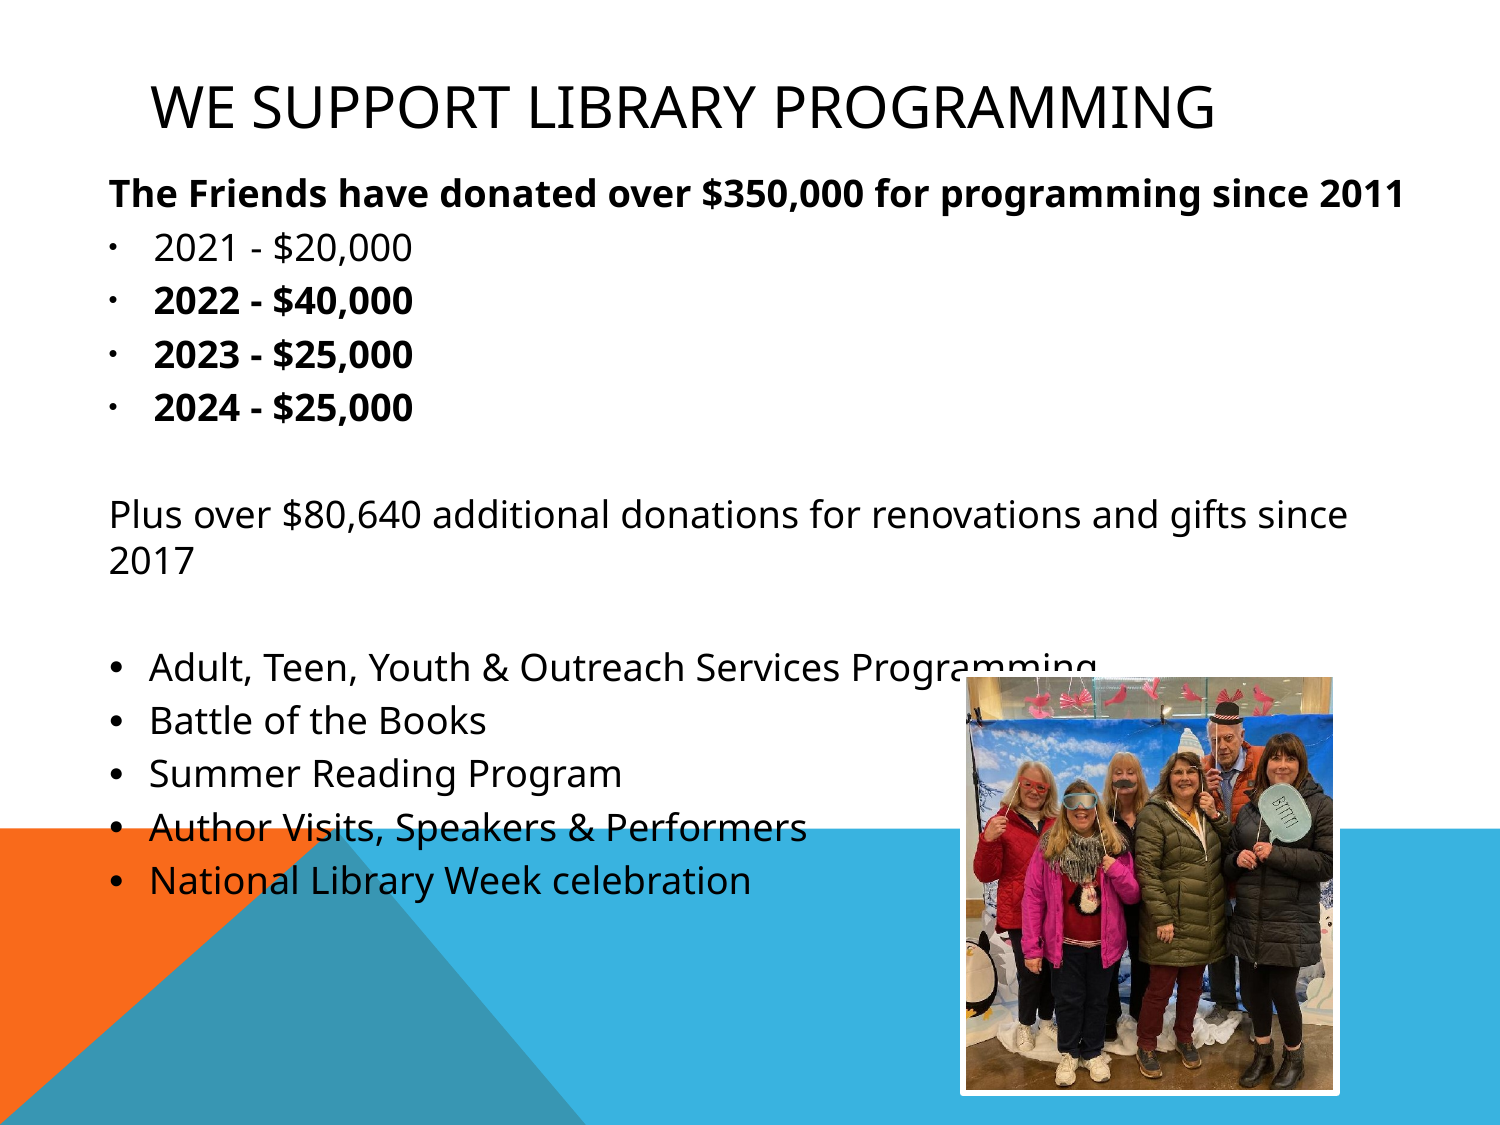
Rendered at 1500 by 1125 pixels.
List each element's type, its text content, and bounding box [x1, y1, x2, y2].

list The Friends have donated over $350,000 for programming since 2011 2021 - $20,000 2022 - $40,000 2023 - $25,000 2024 - $25,000 Plus over $80,640 additional donations for renovations and gifts since 2017 Adult, Teen, Youth & Outreach Services Programming Battle of the Books Summer Reading Program Author Visits, Speakers & Performers National Library Week celebration [76, 162, 1427, 924]
picture [965, 676, 1334, 1091]
title We Support Library Programming [135, 60, 1369, 150]
